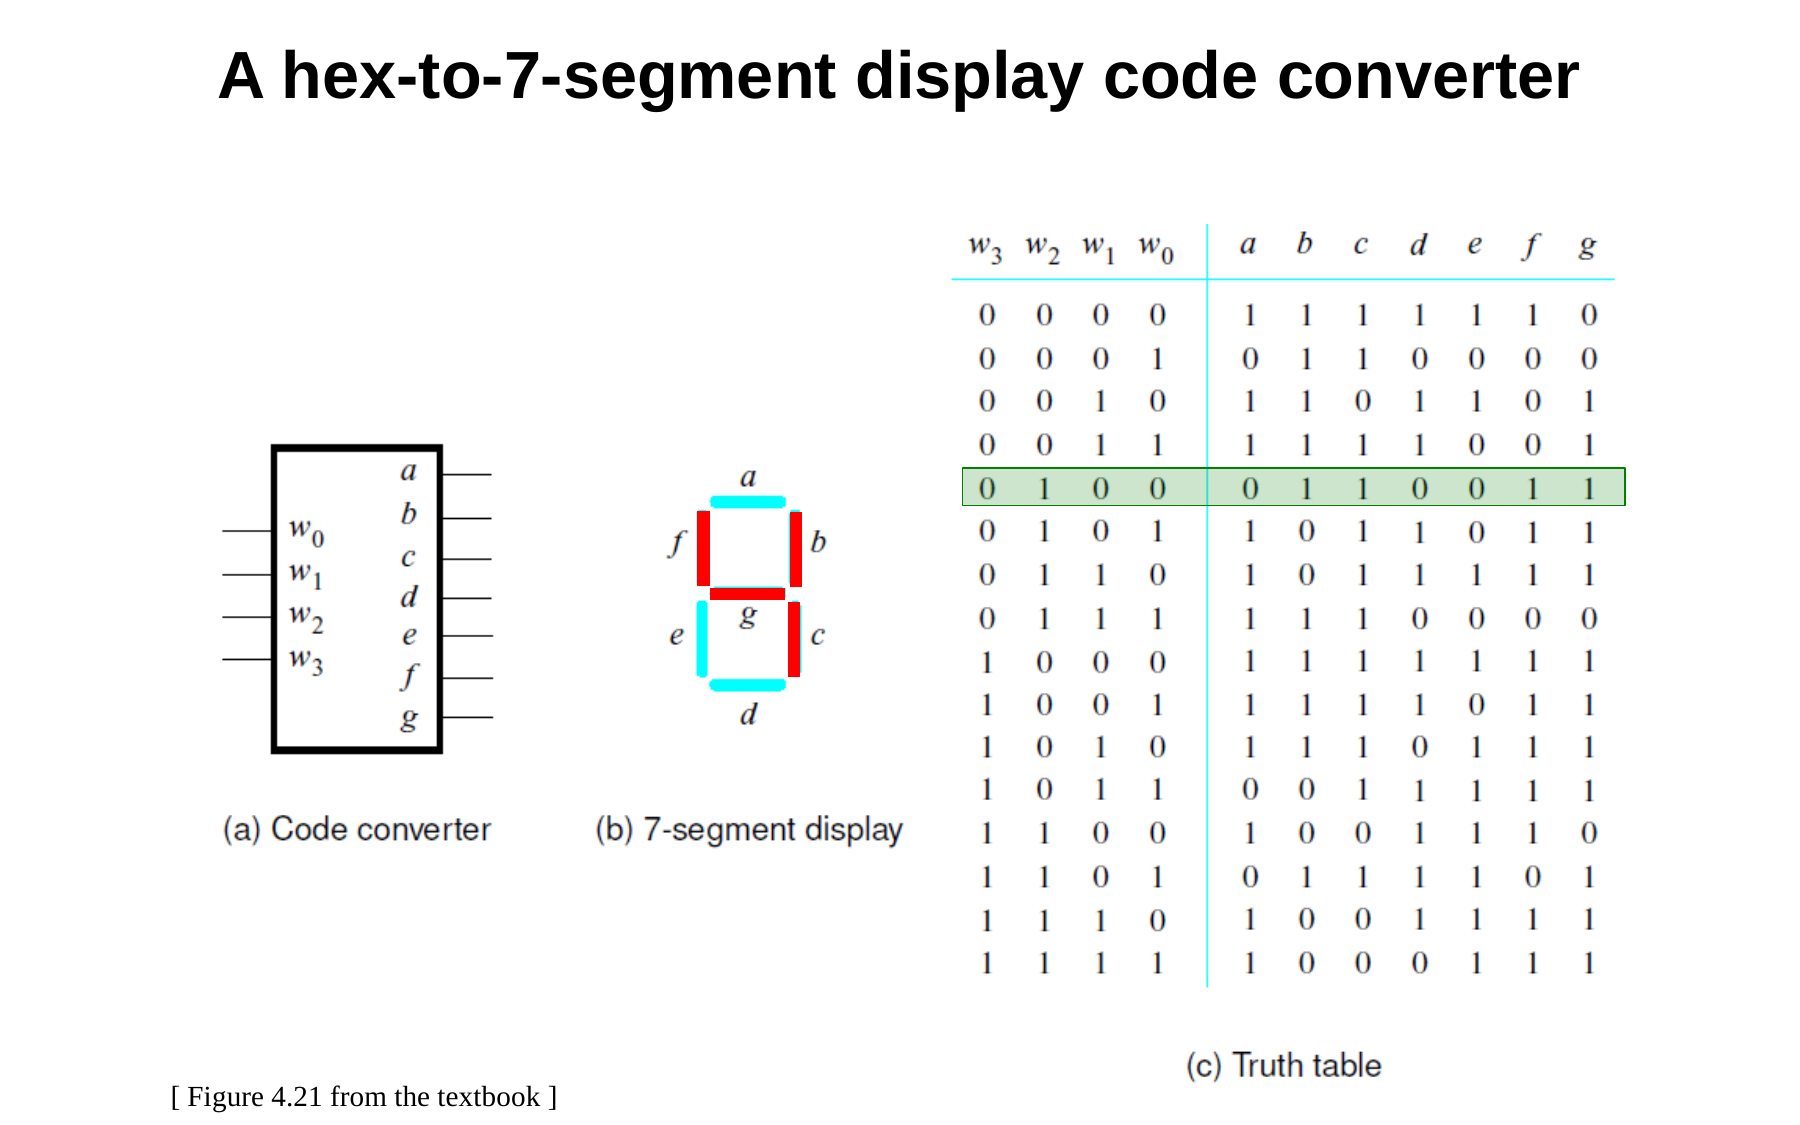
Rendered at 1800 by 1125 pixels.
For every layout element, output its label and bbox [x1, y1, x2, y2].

text_box [1619, 468, 1625, 506]
text_box [155, 1070, 574, 1120]
picture [944, 224, 1619, 1088]
text_box [149, 24, 1650, 138]
picture [196, 435, 916, 851]
